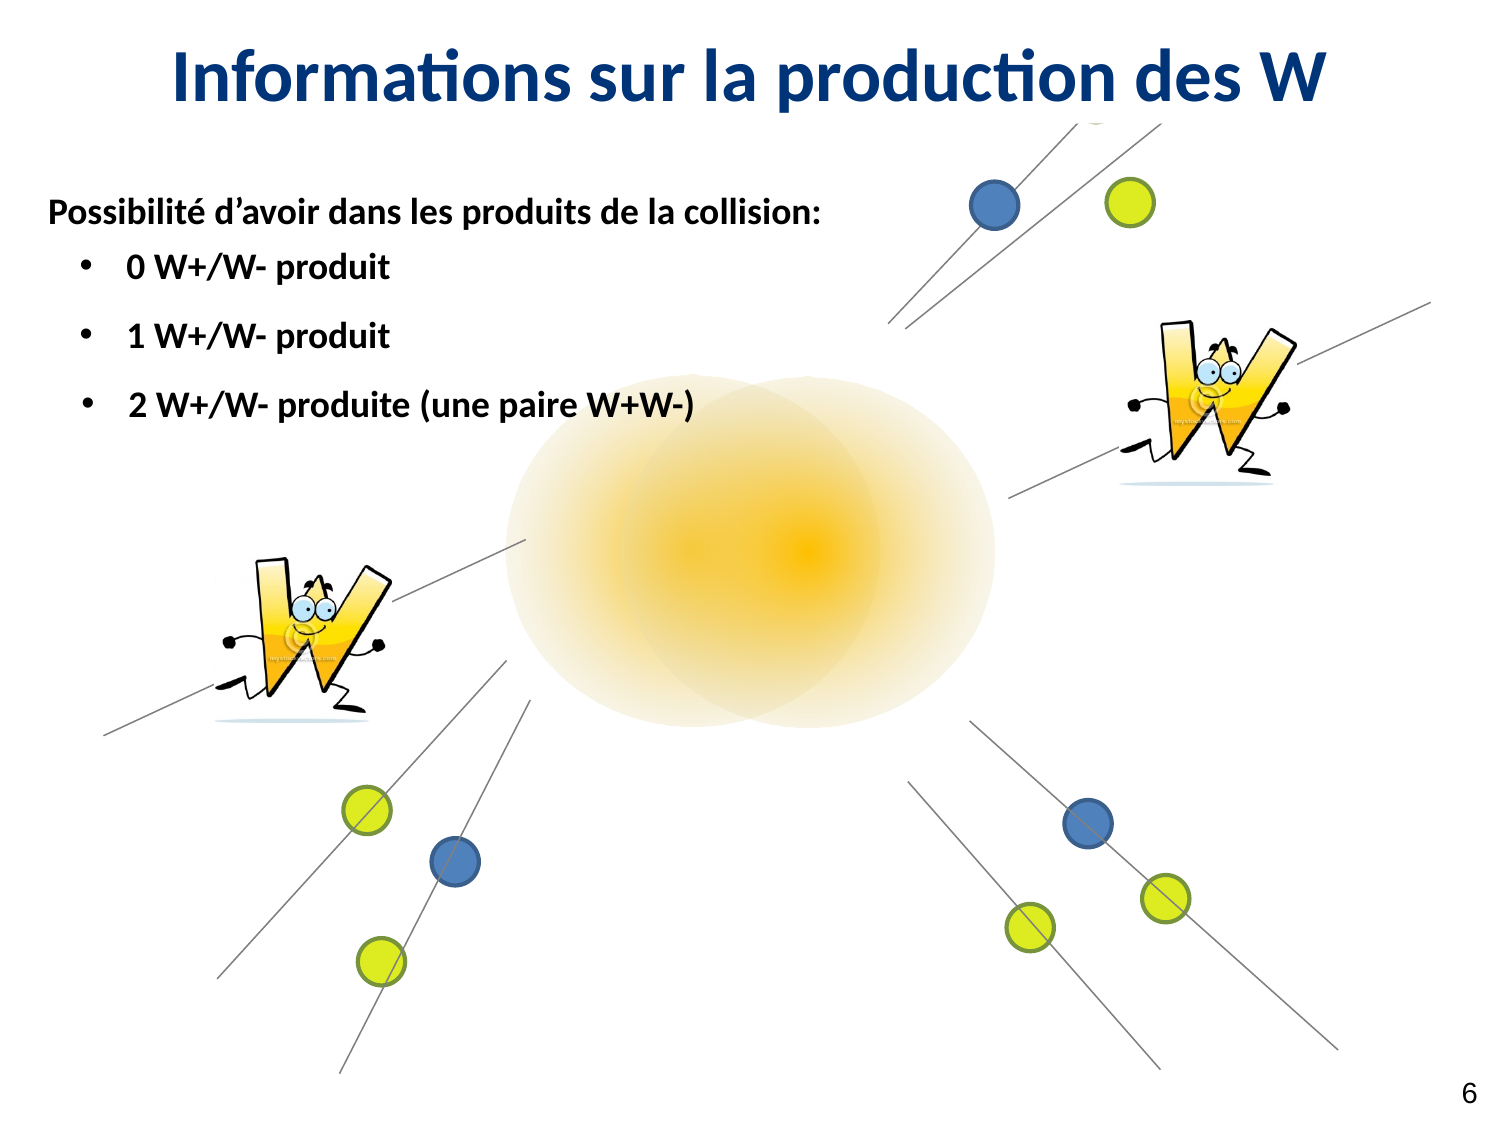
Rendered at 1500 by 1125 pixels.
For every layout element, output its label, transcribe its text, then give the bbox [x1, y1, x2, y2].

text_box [216, 507, 1339, 1074]
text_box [30, 179, 842, 296]
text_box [62, 301, 1431, 499]
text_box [216, 31, 1339, 300]
text_box 6 [1446, 1066, 1500, 1111]
text_box Informations sur la production des W [0, 18, 1500, 124]
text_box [62, 372, 716, 736]
